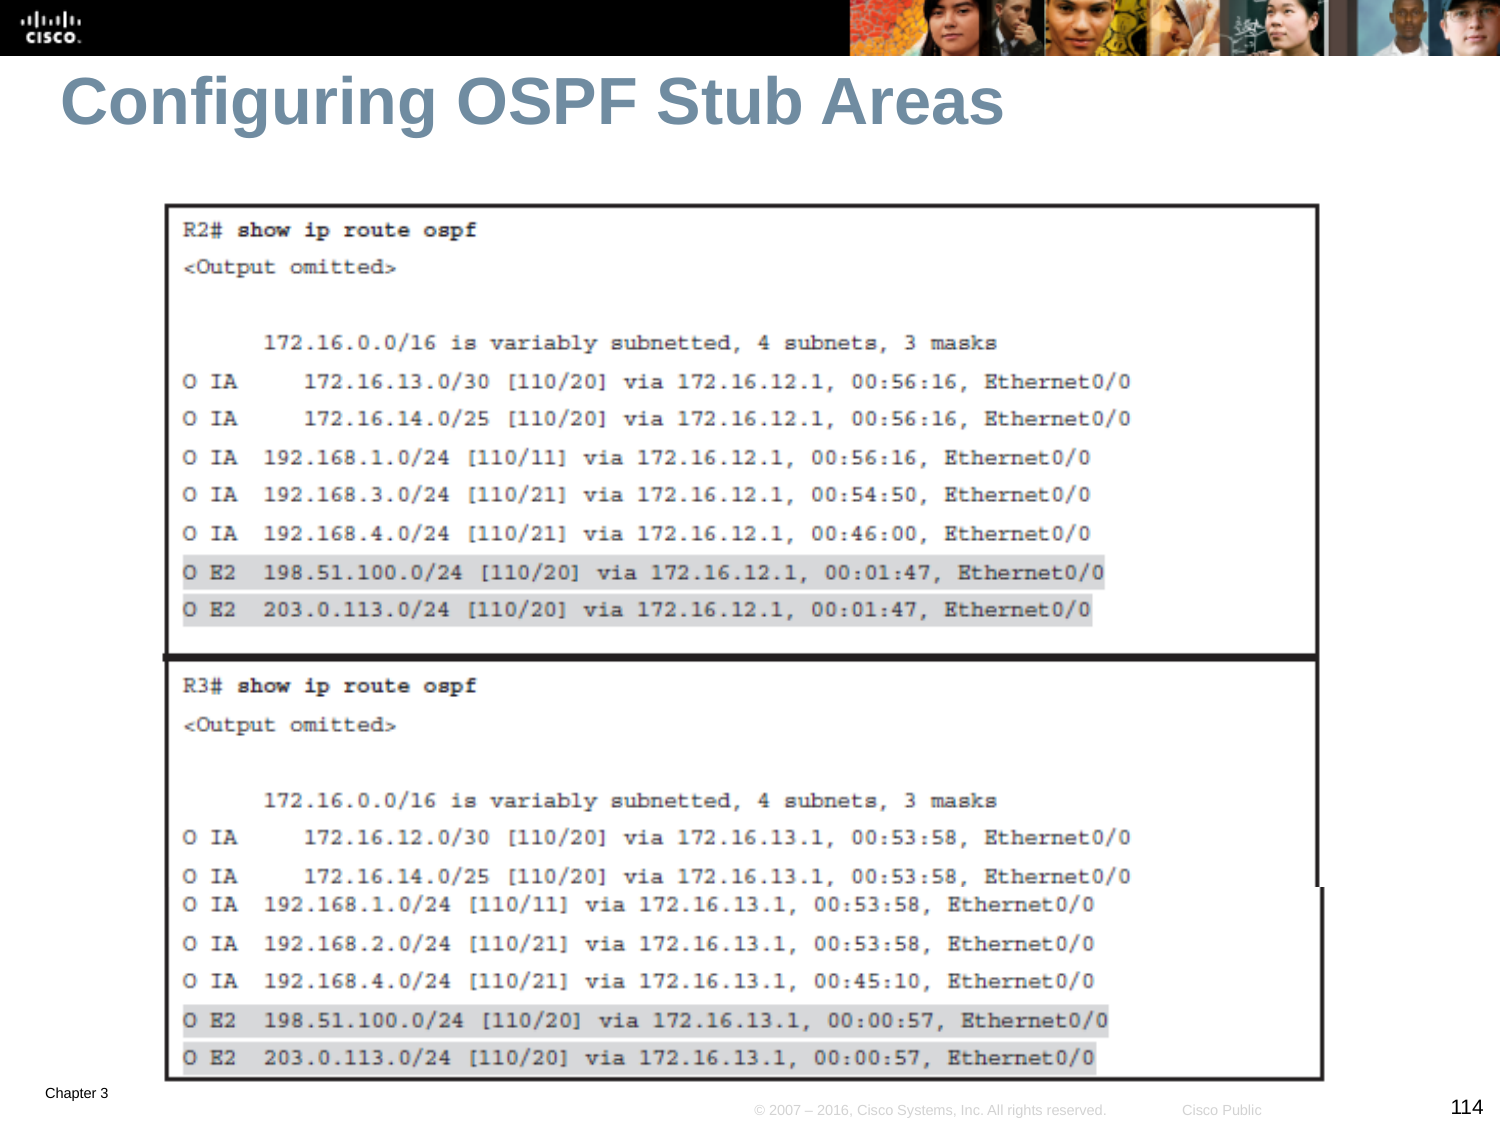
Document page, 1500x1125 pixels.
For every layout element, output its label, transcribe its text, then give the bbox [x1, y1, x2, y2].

picture [0, 0, 1500, 56]
title Configuring OSPF Stub Areas [45, 59, 1444, 182]
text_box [156, 193, 1333, 1086]
